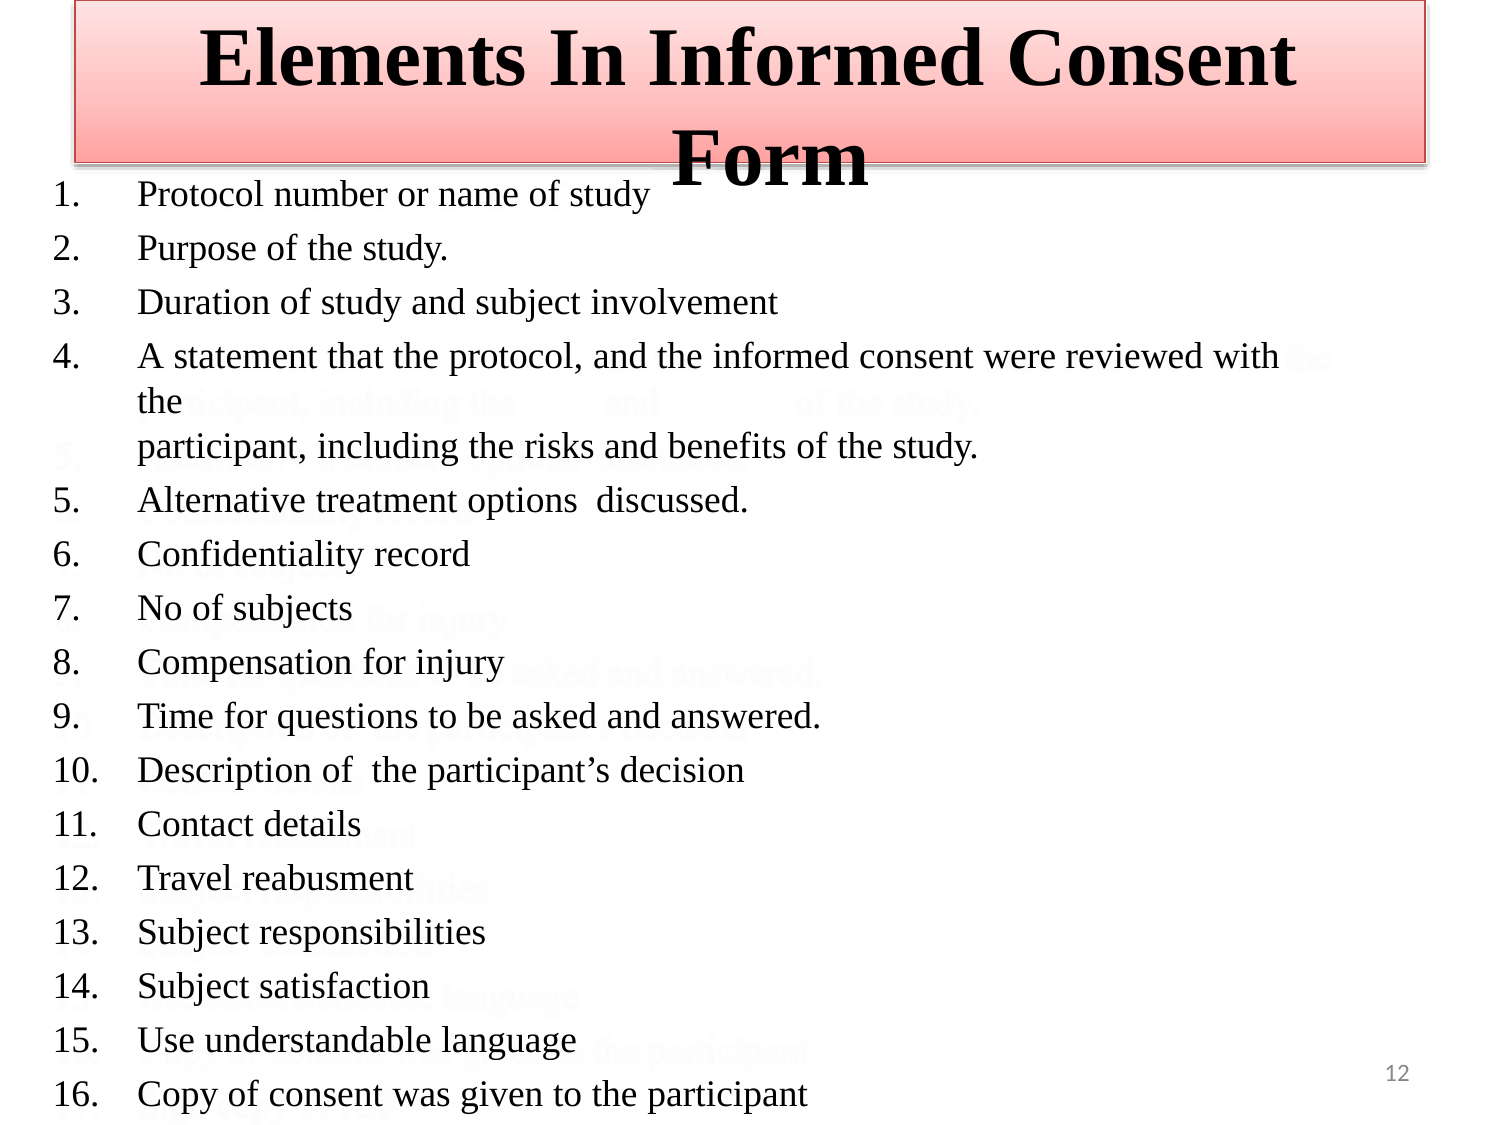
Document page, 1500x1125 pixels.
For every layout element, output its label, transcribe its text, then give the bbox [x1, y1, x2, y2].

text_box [30, 157, 679, 243]
text_box 12 [1382, 1054, 1413, 1087]
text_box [30, 319, 1367, 1125]
text_box Protocol number or name of study Purpose of the study. Duration of study and subject involvement A statement that the protocol, and the informed consent were reviewed with the participant, including the risks and benefits of the study. Alternative treatment options discussed. Confidentiality record No of subjects Compensation for injury Time for questions to be asked and answered. Description of the participant’s decision Contact details Travel reabusment Subject responsibilities Subject satisfaction Use understandable language Copy of consent was given to the participant Sign copy of ICF [50, 251, 1333, 318]
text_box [66, 0, 1434, 243]
